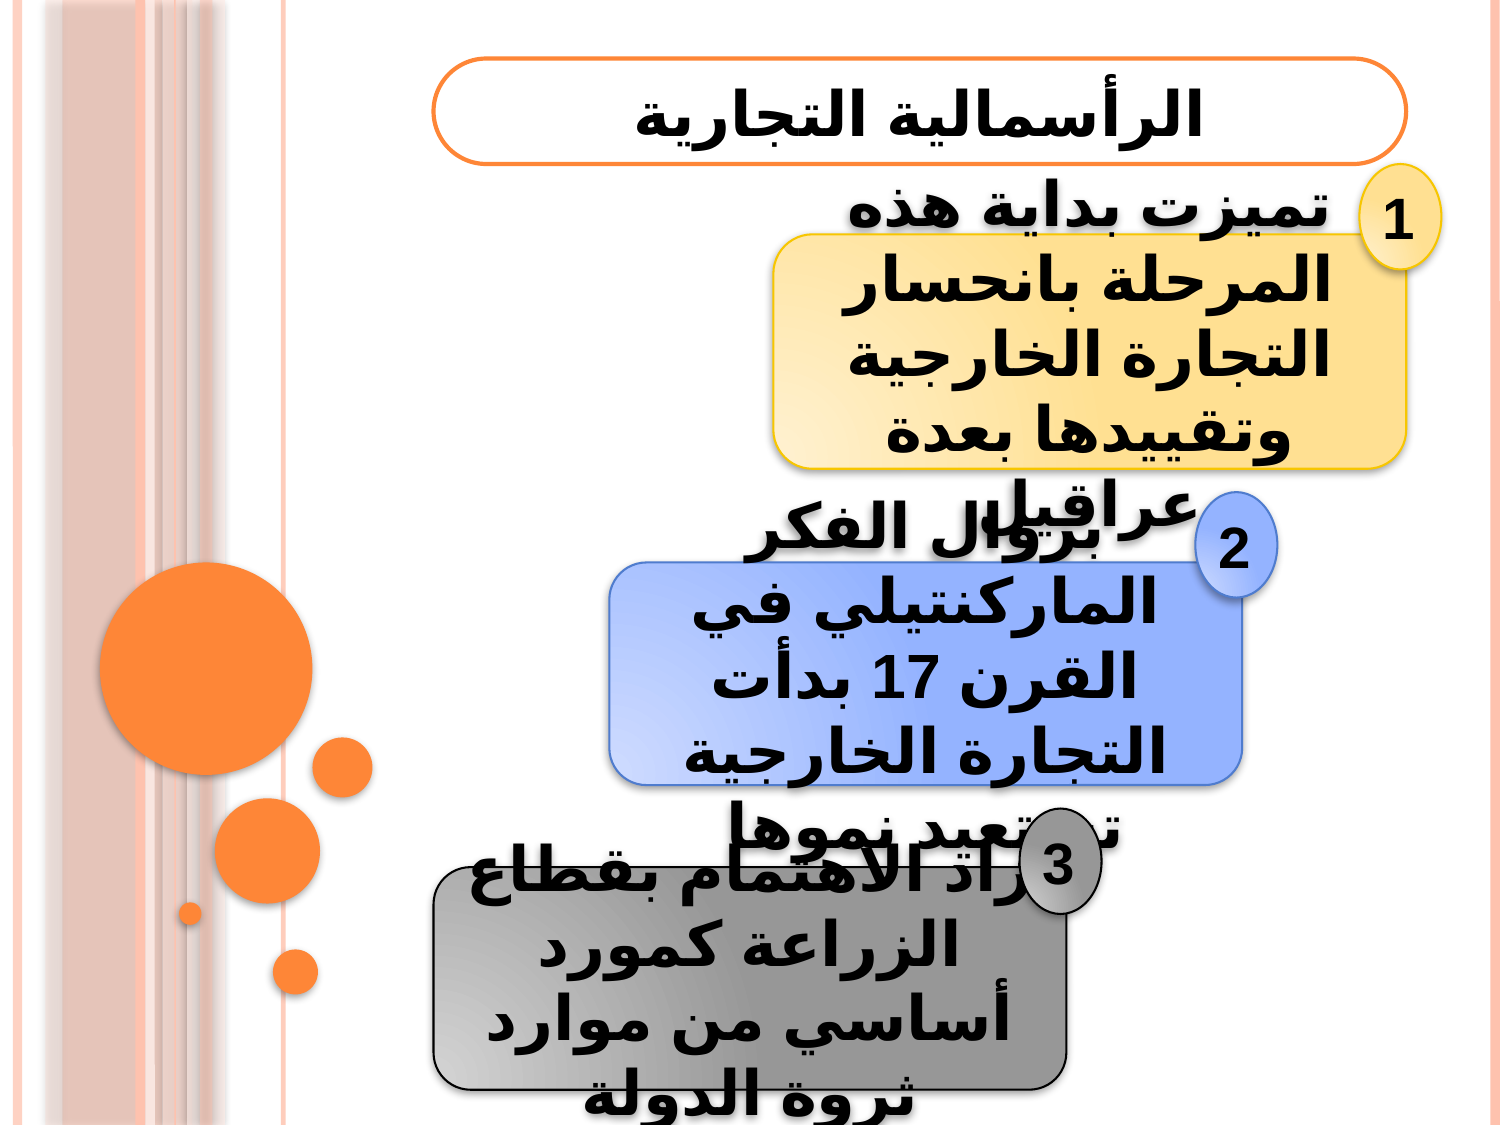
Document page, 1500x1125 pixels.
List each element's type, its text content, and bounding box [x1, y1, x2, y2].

text_box تميزت بداية هذه المرحلة بانحسار التجارة الخارجية وتقييدها بعدة عراقيل [772, 233, 1408, 470]
text_box الرأسمالية التجارية [431, 56, 1409, 167]
text_box بزوال الفكر الماركنتيلي في القرن 17 بدأت التجارة الخارجية تستعيد نموها [608, 561, 1244, 787]
text_box زاد الاهتمام بقطاع الزراعة كمورد أساسي من موارد ثروة الدولة [432, 866, 1068, 1091]
text_box 3 [1018, 807, 1103, 916]
text_box 2 [1194, 491, 1279, 599]
text_box 1 [1358, 162, 1443, 271]
